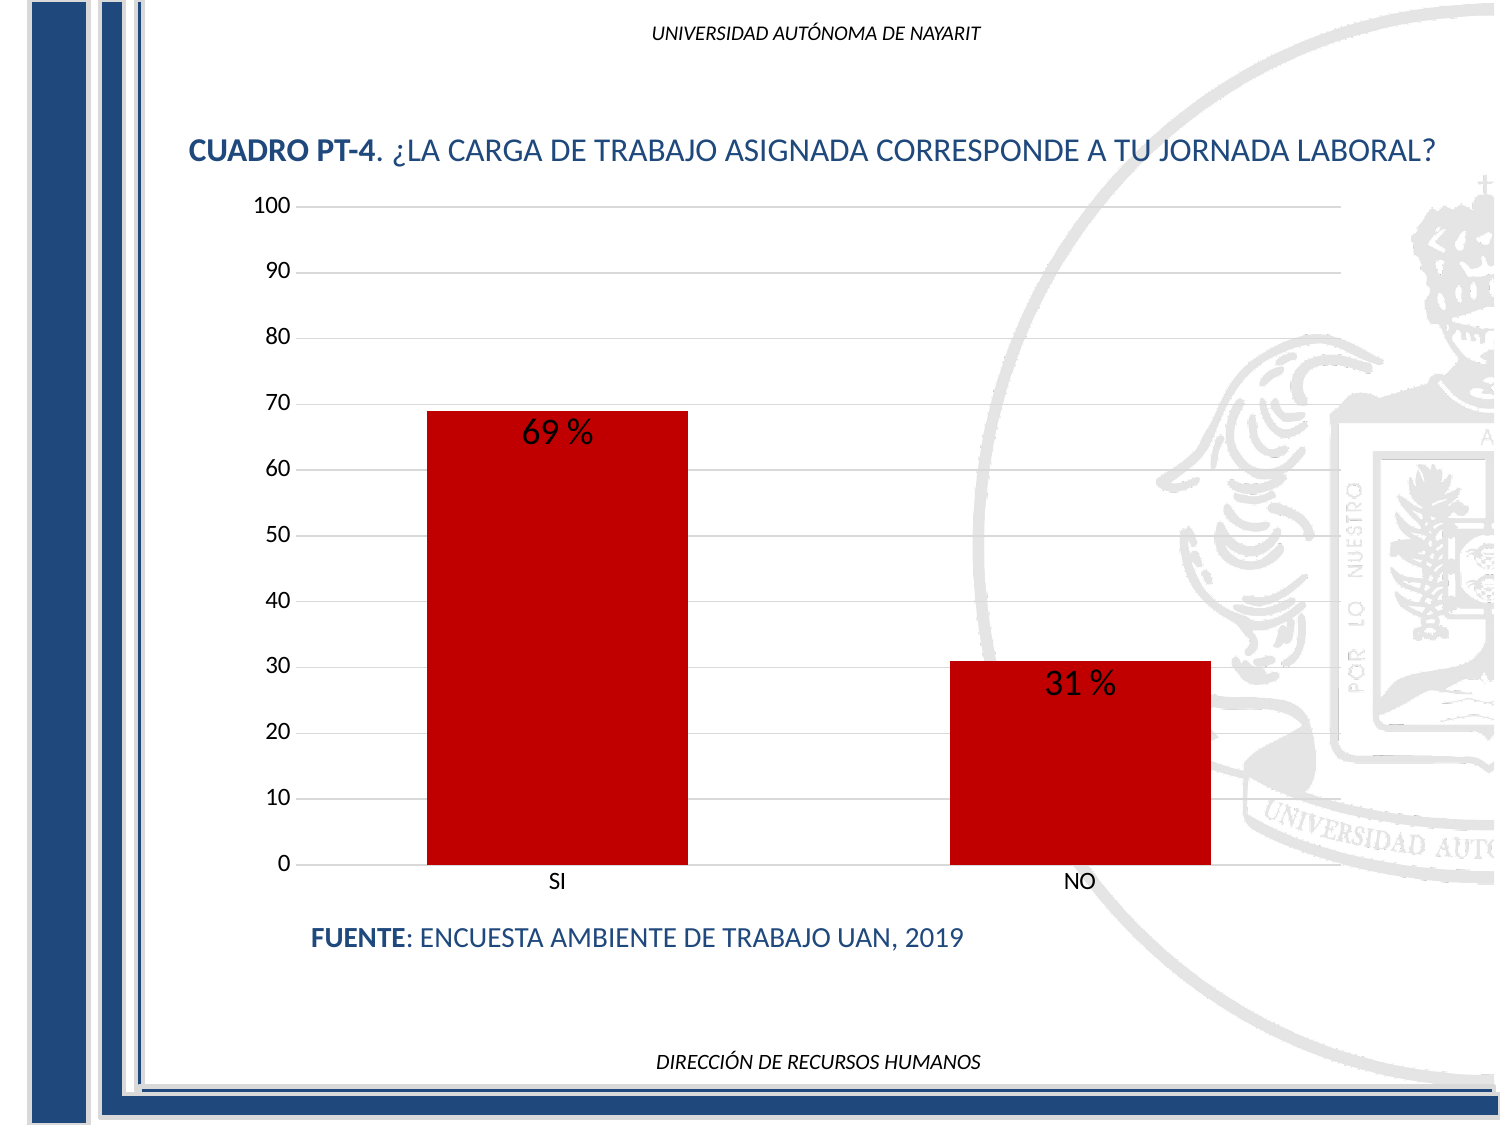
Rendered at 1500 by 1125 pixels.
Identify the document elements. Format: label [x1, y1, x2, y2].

text_box [29, 0, 1500, 1125]
chart [229, 179, 1365, 911]
